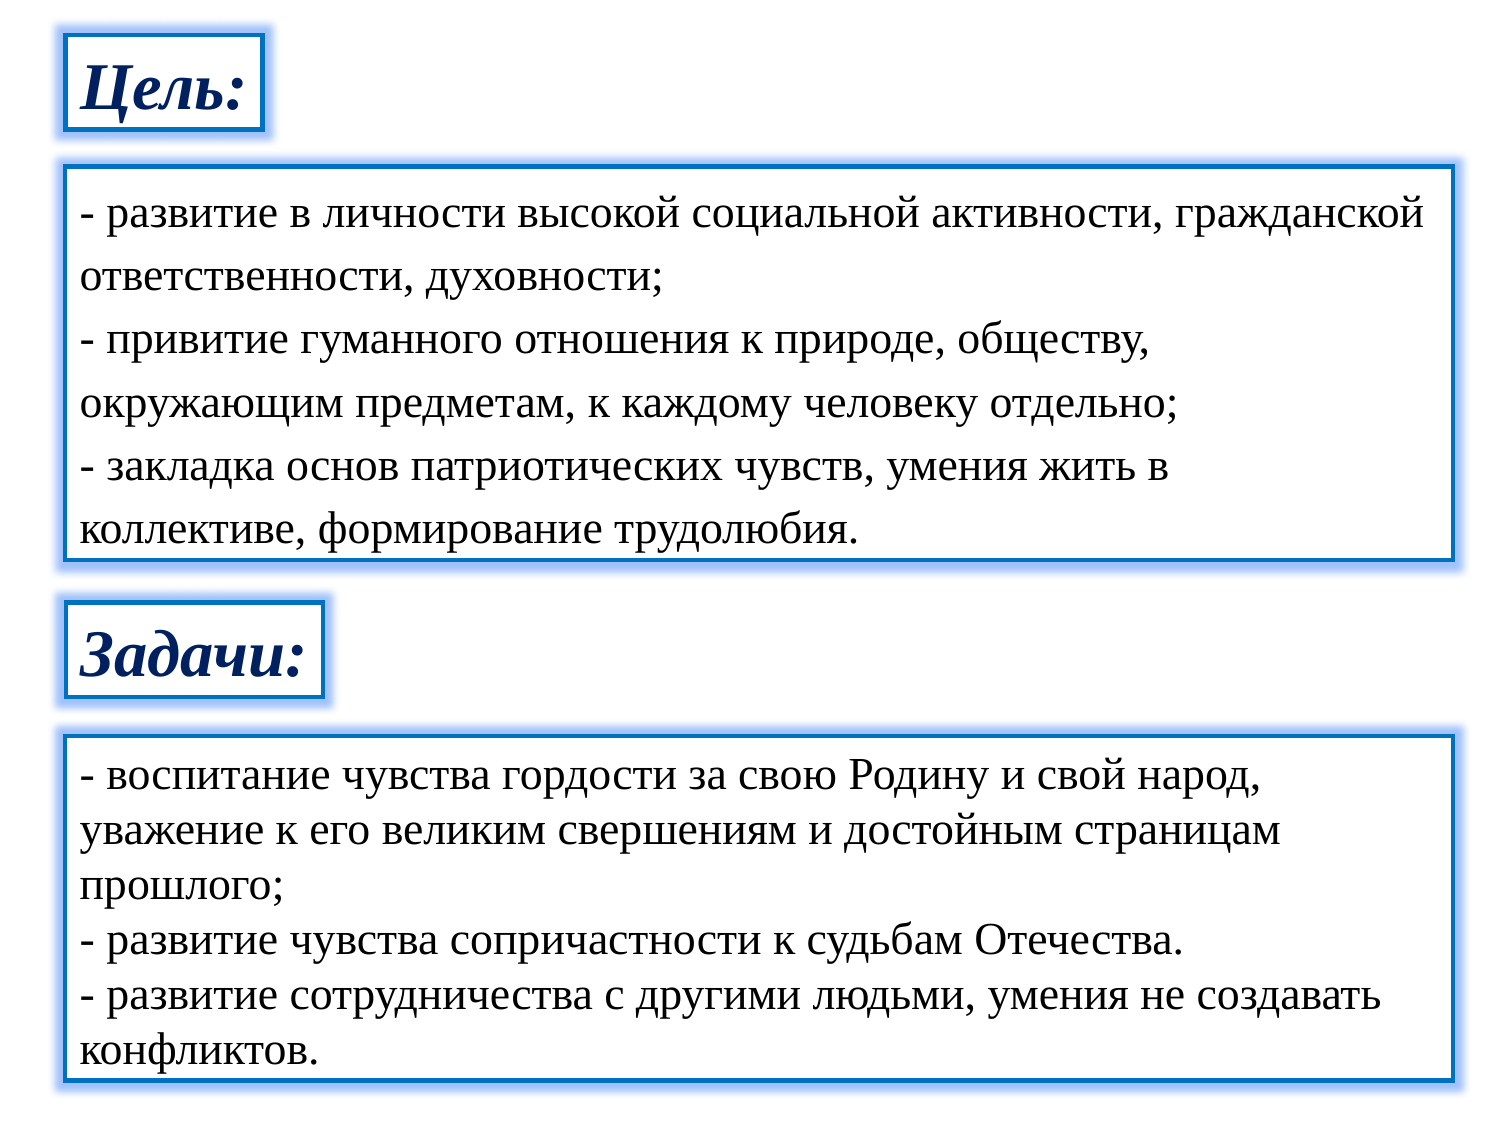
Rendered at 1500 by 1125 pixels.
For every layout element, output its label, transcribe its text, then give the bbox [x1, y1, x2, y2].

text_box - воспитание чувства гордости за свою Родину и свой народ, уважение к его великим свершениям и достойным страницам прошлого; - развитие чувства сопричастности к судьбам Отечества. - развитие сотрудничества с другими людьми, умения не создавать конфликтов. [64, 735, 1454, 1082]
text_box Цель: [65, 34, 263, 131]
text_box Задачи: [65, 601, 324, 698]
text_box - развитие в личности высокой социальной активности, гражданской ответственности, духовности; - привитие гуманного отношения к природе, обществу, окружающим предметам, к каждому человеку отдельно; - закладка основ патриотических чувств, умения жить в коллективе, формирование трудолюбия. [64, 165, 1454, 561]
